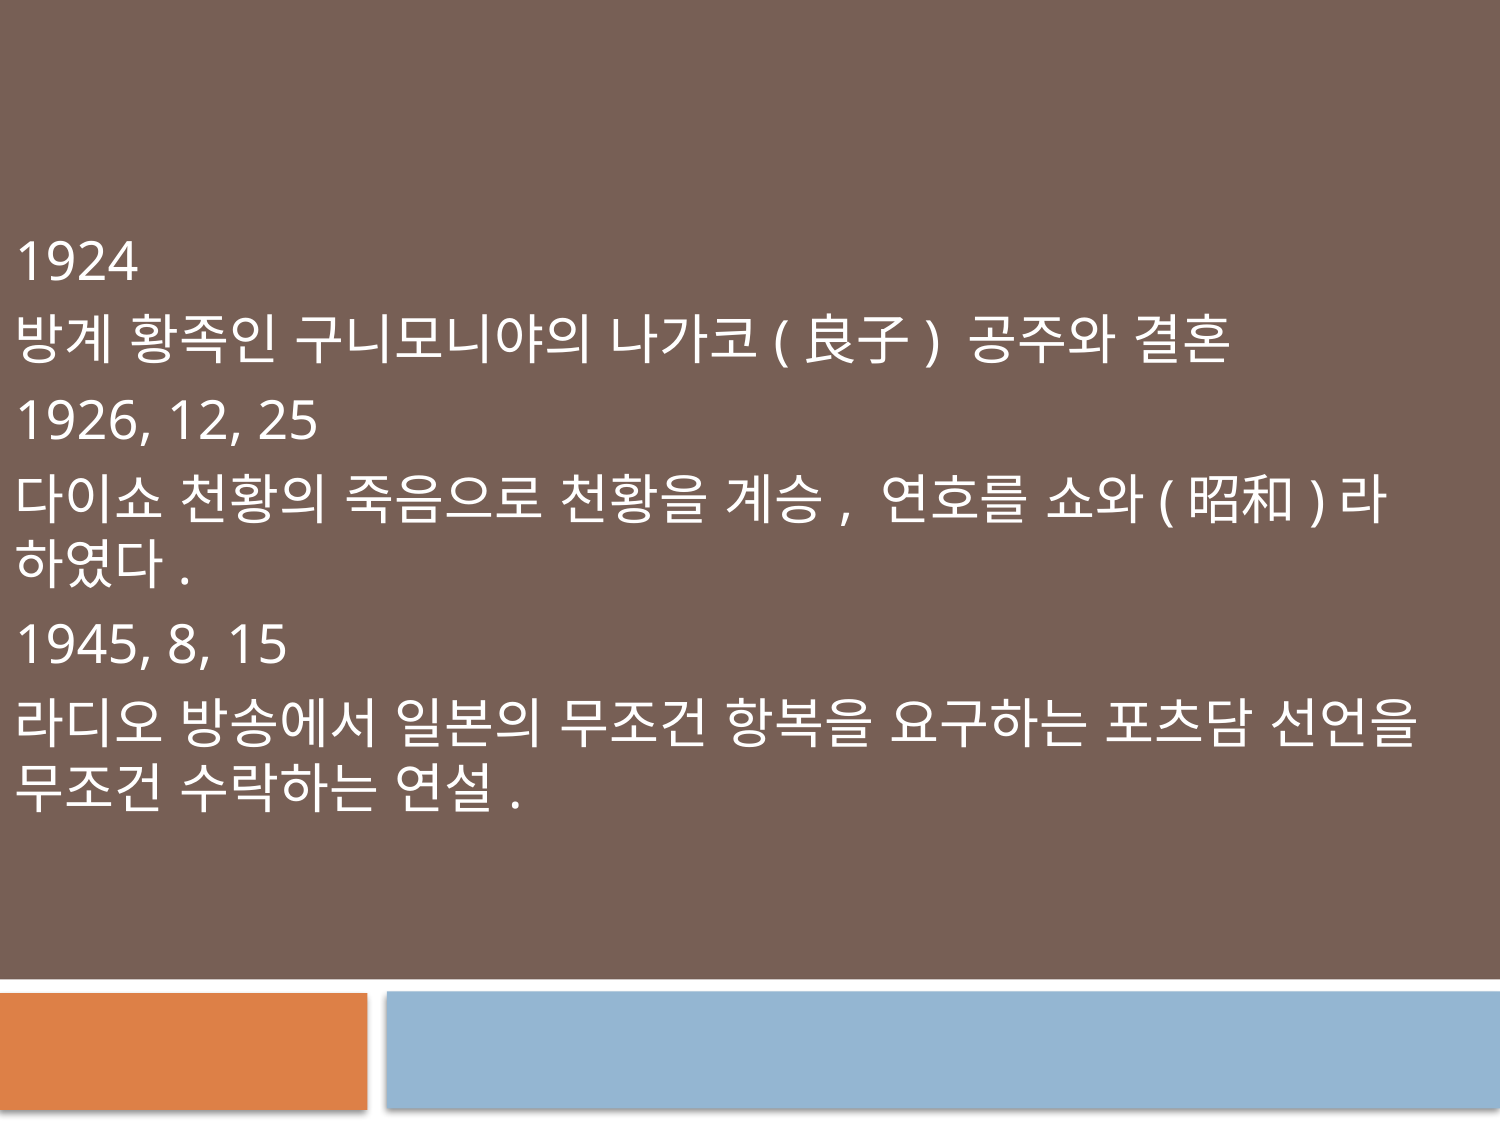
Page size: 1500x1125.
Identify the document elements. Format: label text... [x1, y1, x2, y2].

subtitle 1924 방계 황족인 구니모니야의 나가코(良子) 공주와 결혼 1926, 12, 25 다이쇼 천황의 죽음으로 천황을 계승, 연호를 쇼와(昭和)라 하였다. 1945, 8, 15 라디오 방송에서 일본의 무조건 항복을 요구하는 포츠담 선언을 무조건 수락하는 연설. [0, 0, 1500, 1125]
